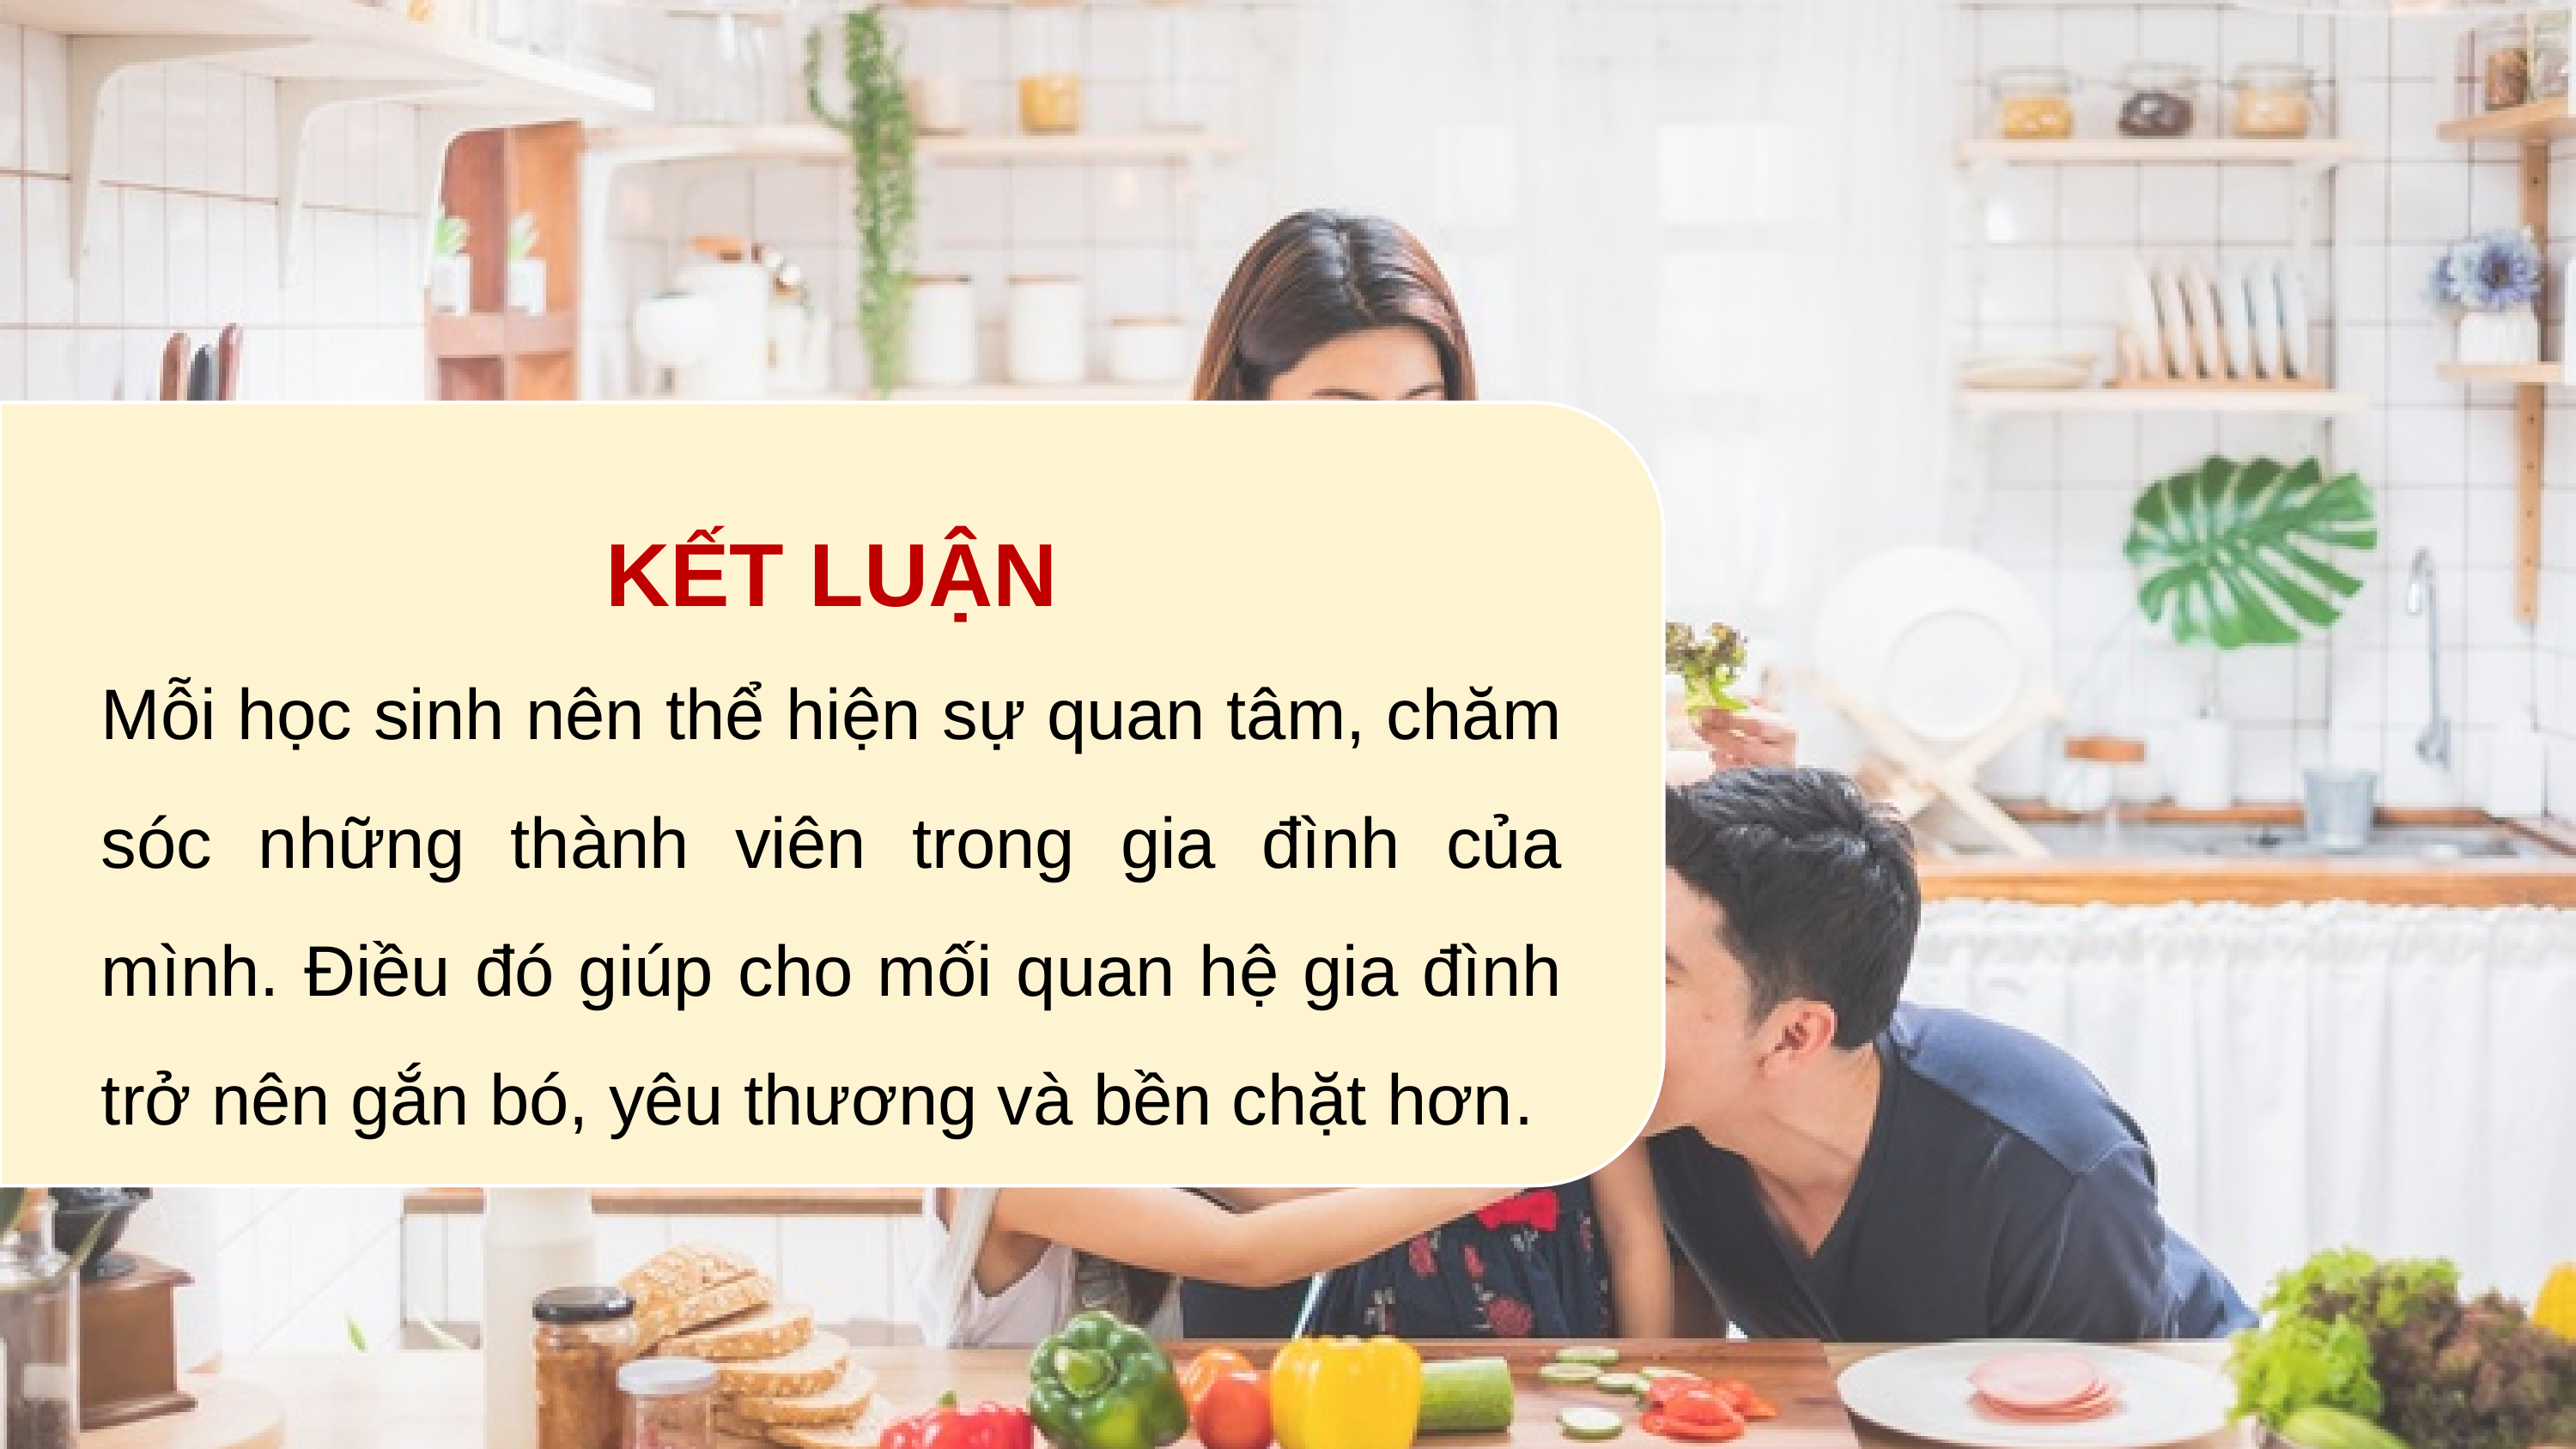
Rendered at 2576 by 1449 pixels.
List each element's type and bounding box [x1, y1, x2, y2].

picture [0, 0, 2576, 1449]
text_box [0, 402, 1664, 1186]
